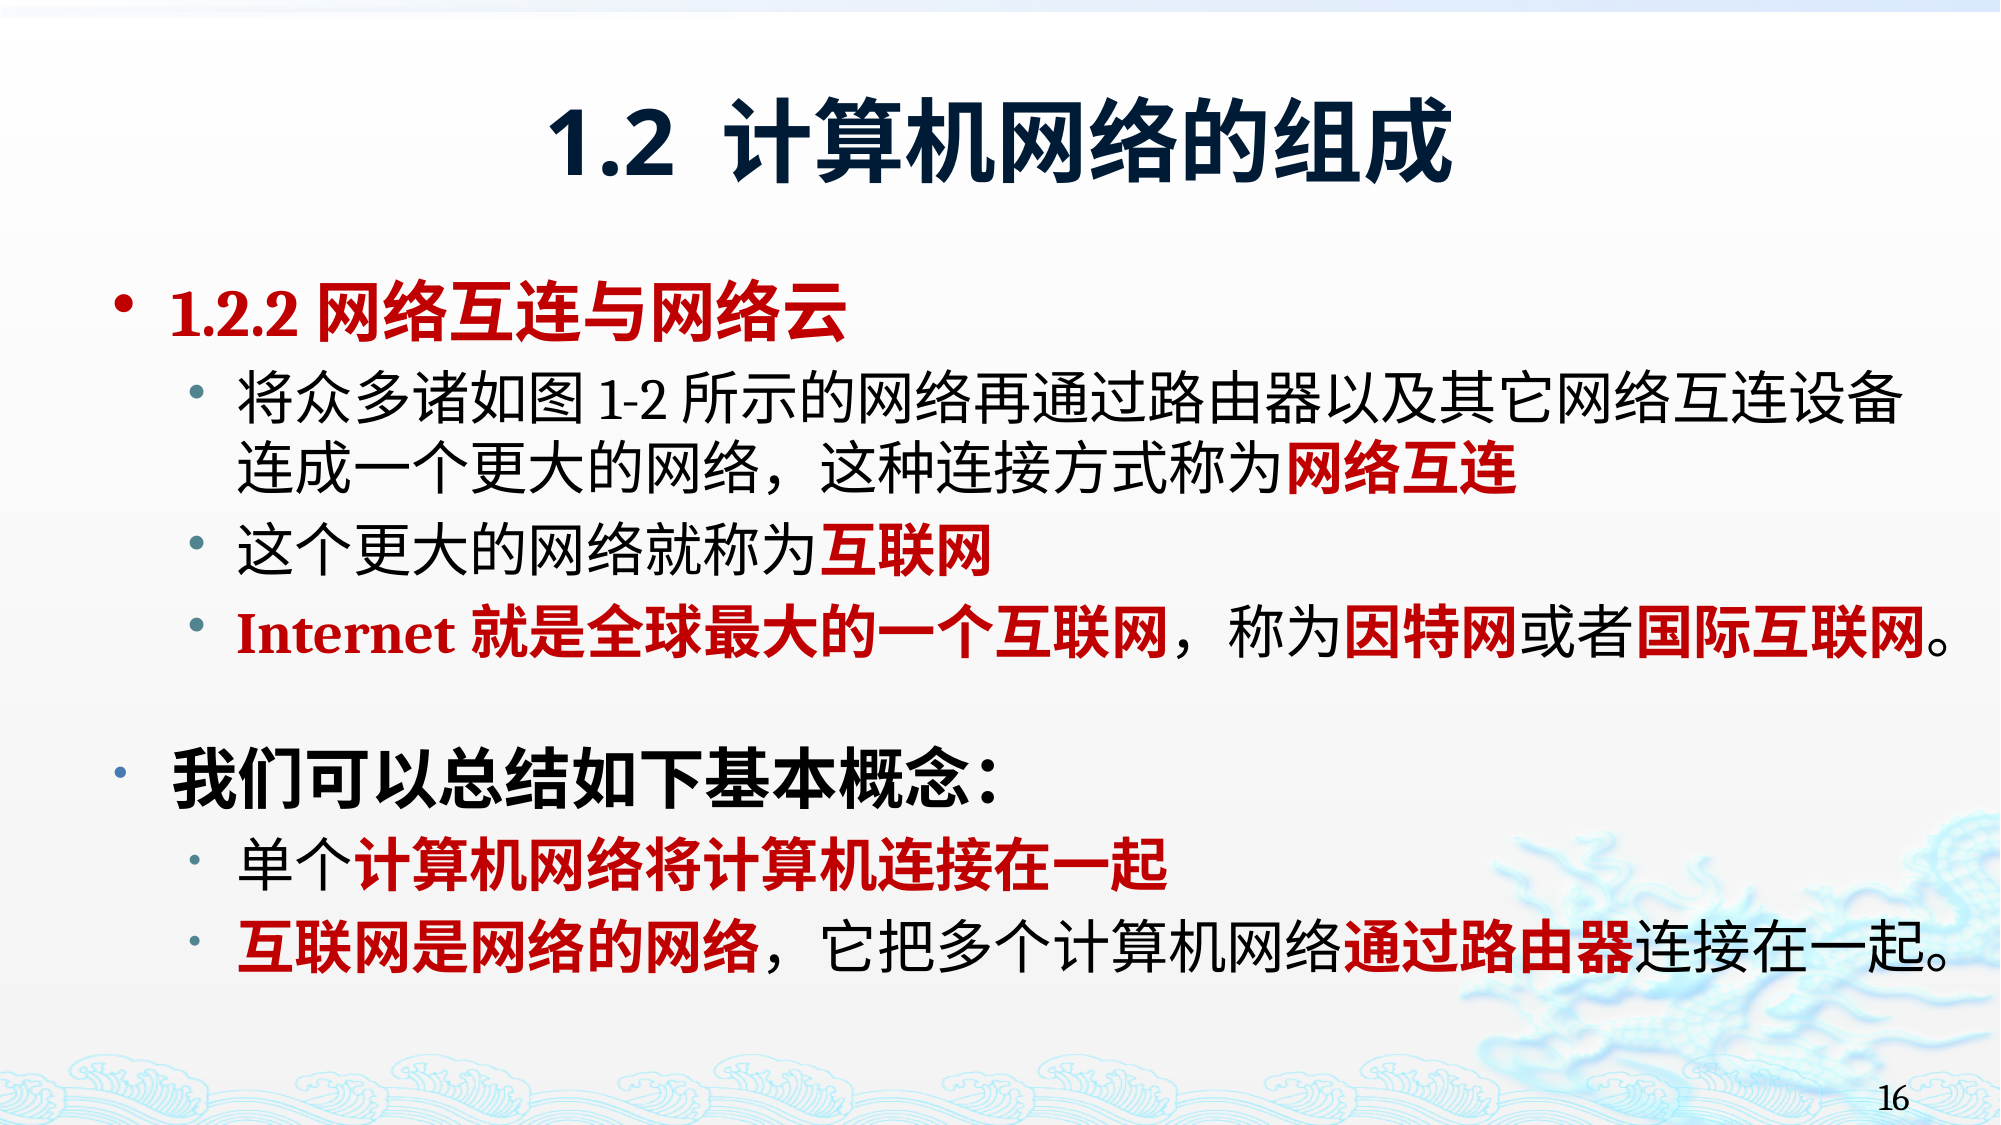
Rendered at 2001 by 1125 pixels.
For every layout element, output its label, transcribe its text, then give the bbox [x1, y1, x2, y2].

slide_number 16 [1863, 1065, 2000, 1125]
text_box 我们可以总结如下基本概念： 单个计算机网络将计算机连接在一起 互联网是网络的网络，它把多个计算机网络通过路由器连接在一起。 [99, 729, 1950, 1083]
list 1.2.2网络互连与网络云 将众多诸如图1-2所示的网络再通过路由器以及其它网络互连设备连成一个更大的网络，这种连接方式称为网络互连 这个更大的网络就称为互联网 Internet就是全球最大的一个互联网，称为因特网或者国际互联网。 [99, 262, 1970, 708]
title 1.2 计算机网络的组成 [99, 45, 1900, 233]
